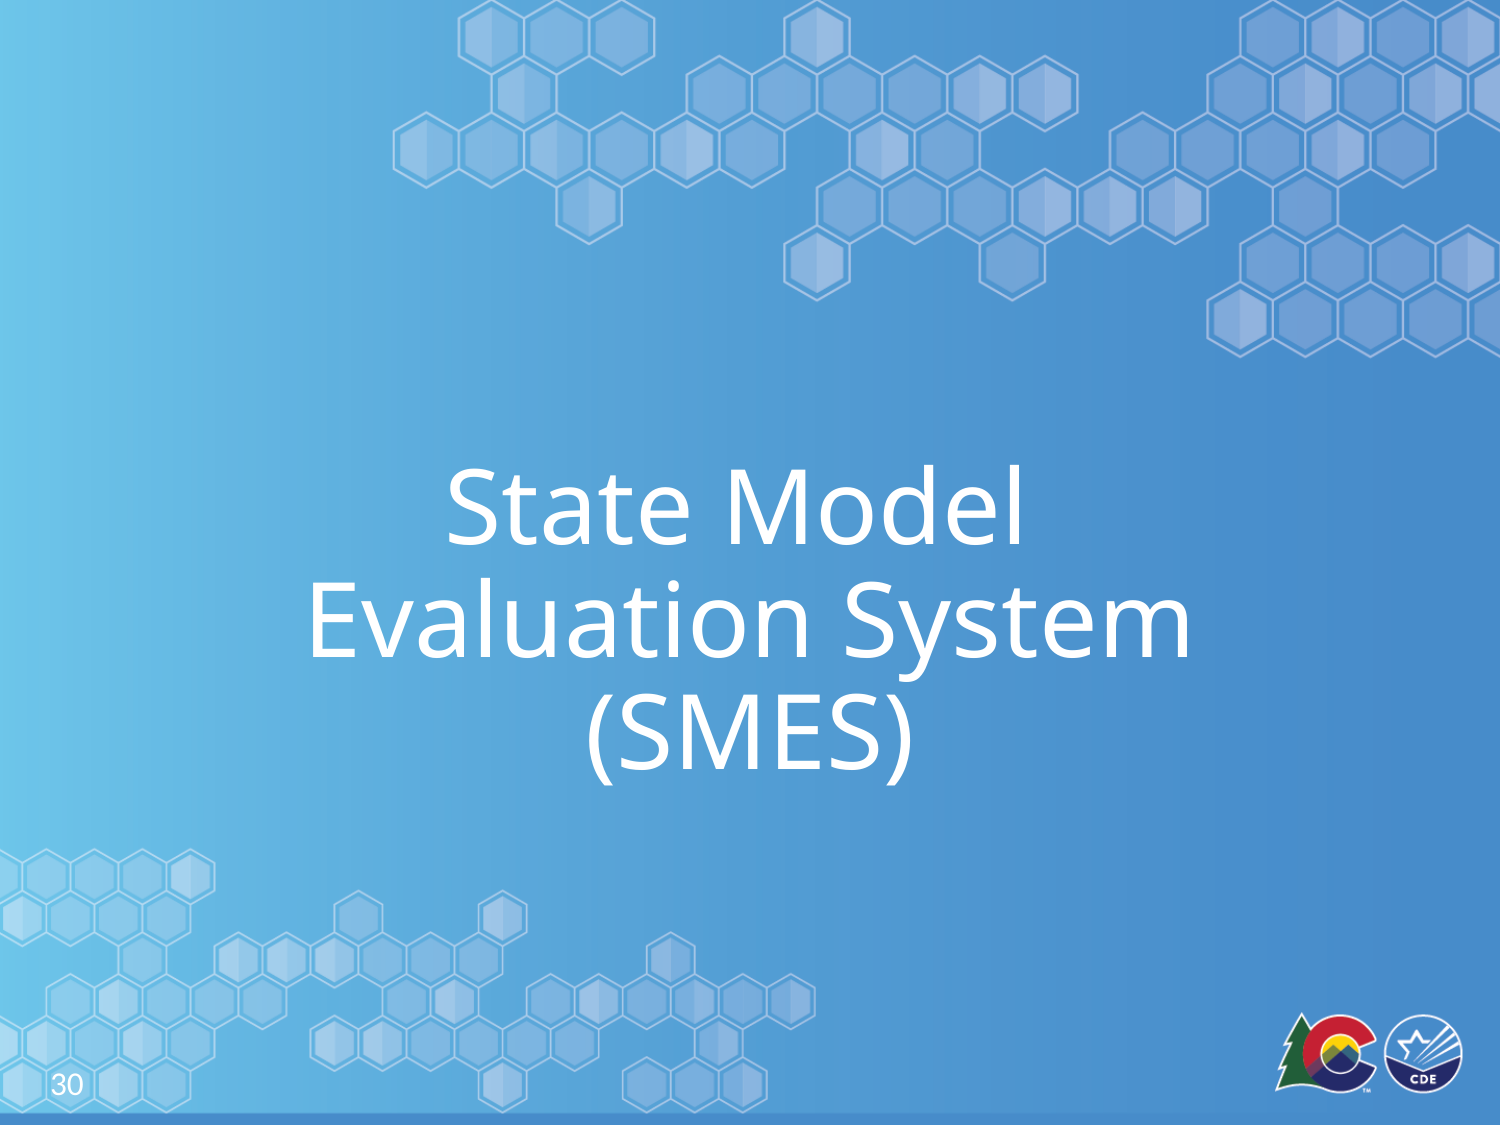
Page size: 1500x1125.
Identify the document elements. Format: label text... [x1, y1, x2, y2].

picture [0, 0, 1500, 1125]
title State Model Evaluation System (SMES) [112, 447, 1388, 773]
slide_number 30 [35, 1054, 373, 1115]
